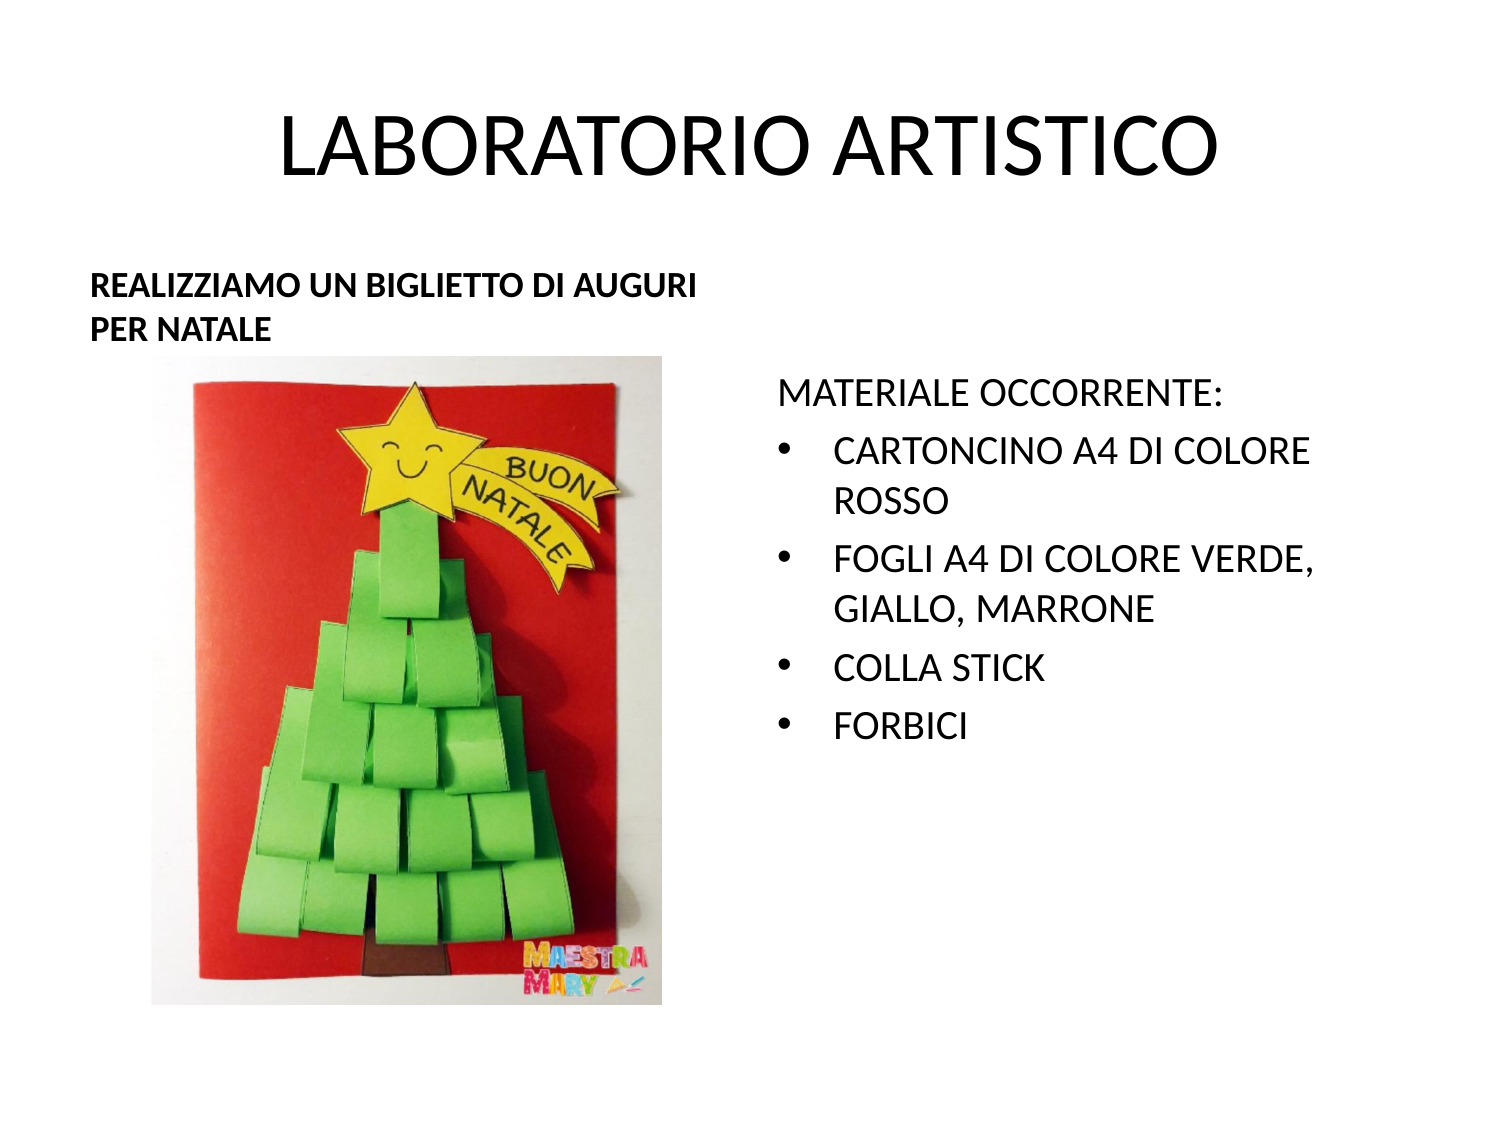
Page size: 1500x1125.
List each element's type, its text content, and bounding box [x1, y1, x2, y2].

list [150, 356, 662, 1006]
title LABORATORIO ARTISTICO [75, 45, 1425, 233]
list REALIZZIAMO UN BIGLIETTO DI AUGURI PER NATALE [75, 251, 738, 357]
list MATERIALE OCCORRENTE: CARTONCINO A4 DI COLORE ROSSO FOGLI A4 DI COLORE VERDE, GIALLO, MARRONE COLLA STICK FORBICI [761, 356, 1425, 1005]
